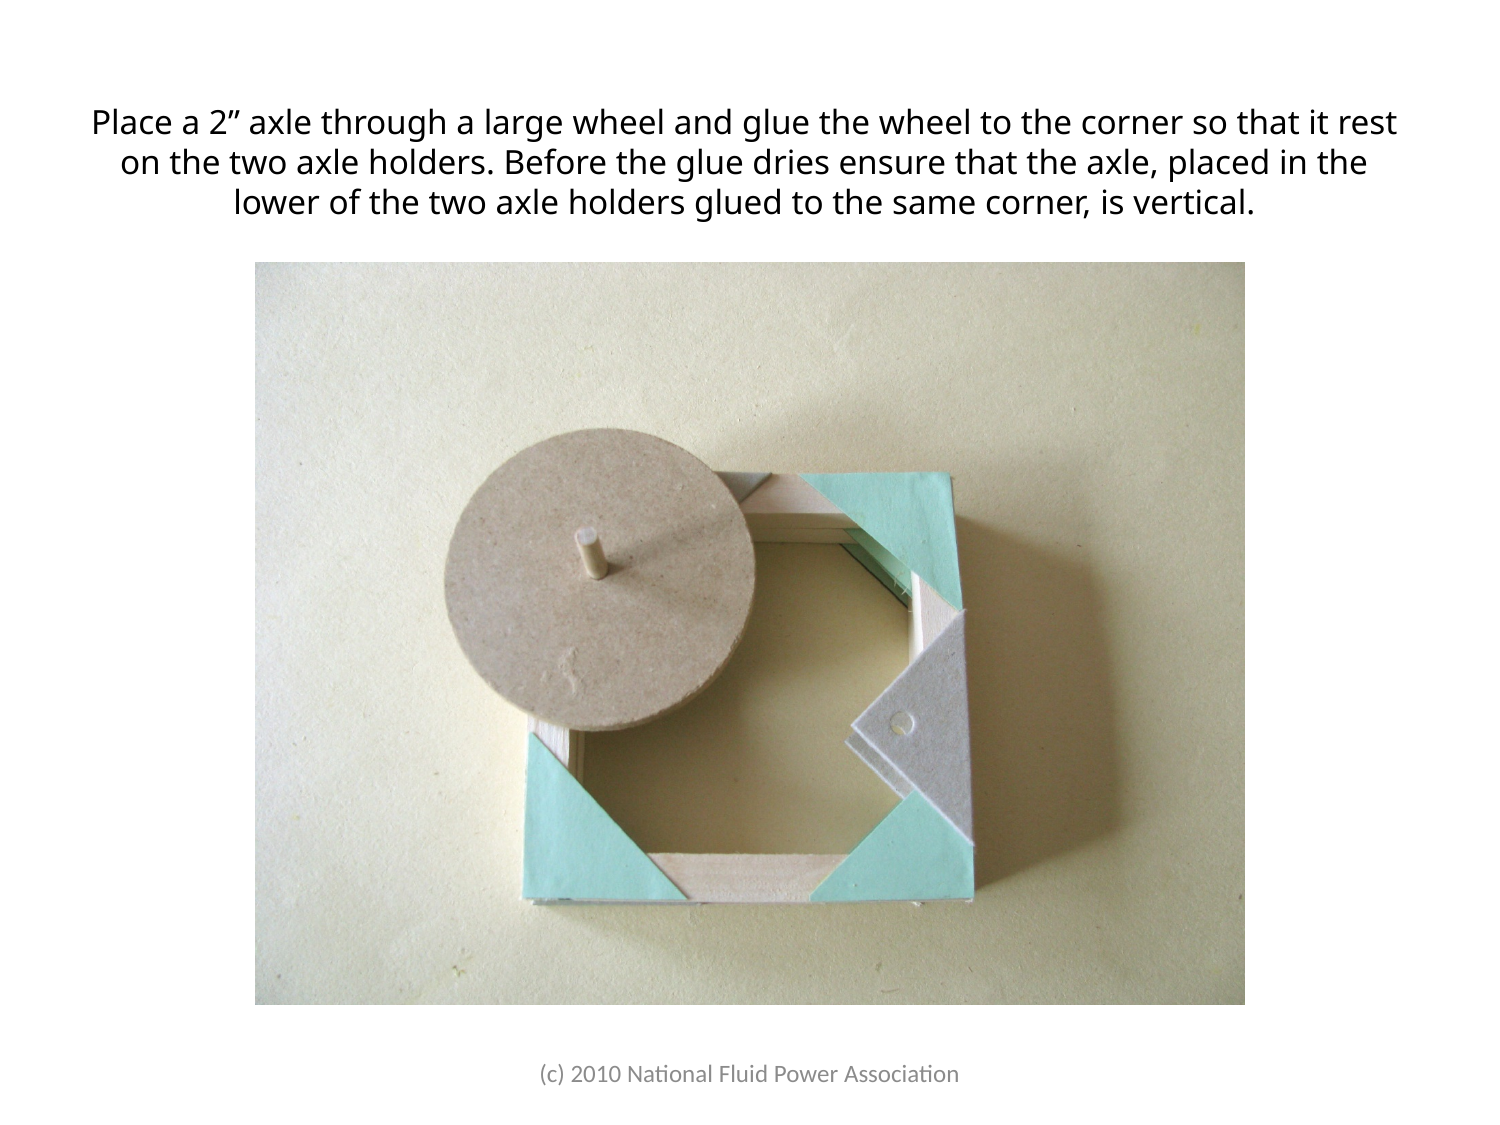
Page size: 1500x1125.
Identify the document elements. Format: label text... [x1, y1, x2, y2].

title Place a 2” axle through a large wheel and glue the wheel to the corner so that it rest on the two axle holders. Before the glue dries ensure that the axle, placed in the lower of the two axle holders glued to the same corner, is vertical. [70, 93, 1421, 248]
footer (c) 2010 National Fluid Power Association [512, 1042, 988, 1103]
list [254, 262, 1246, 1006]
